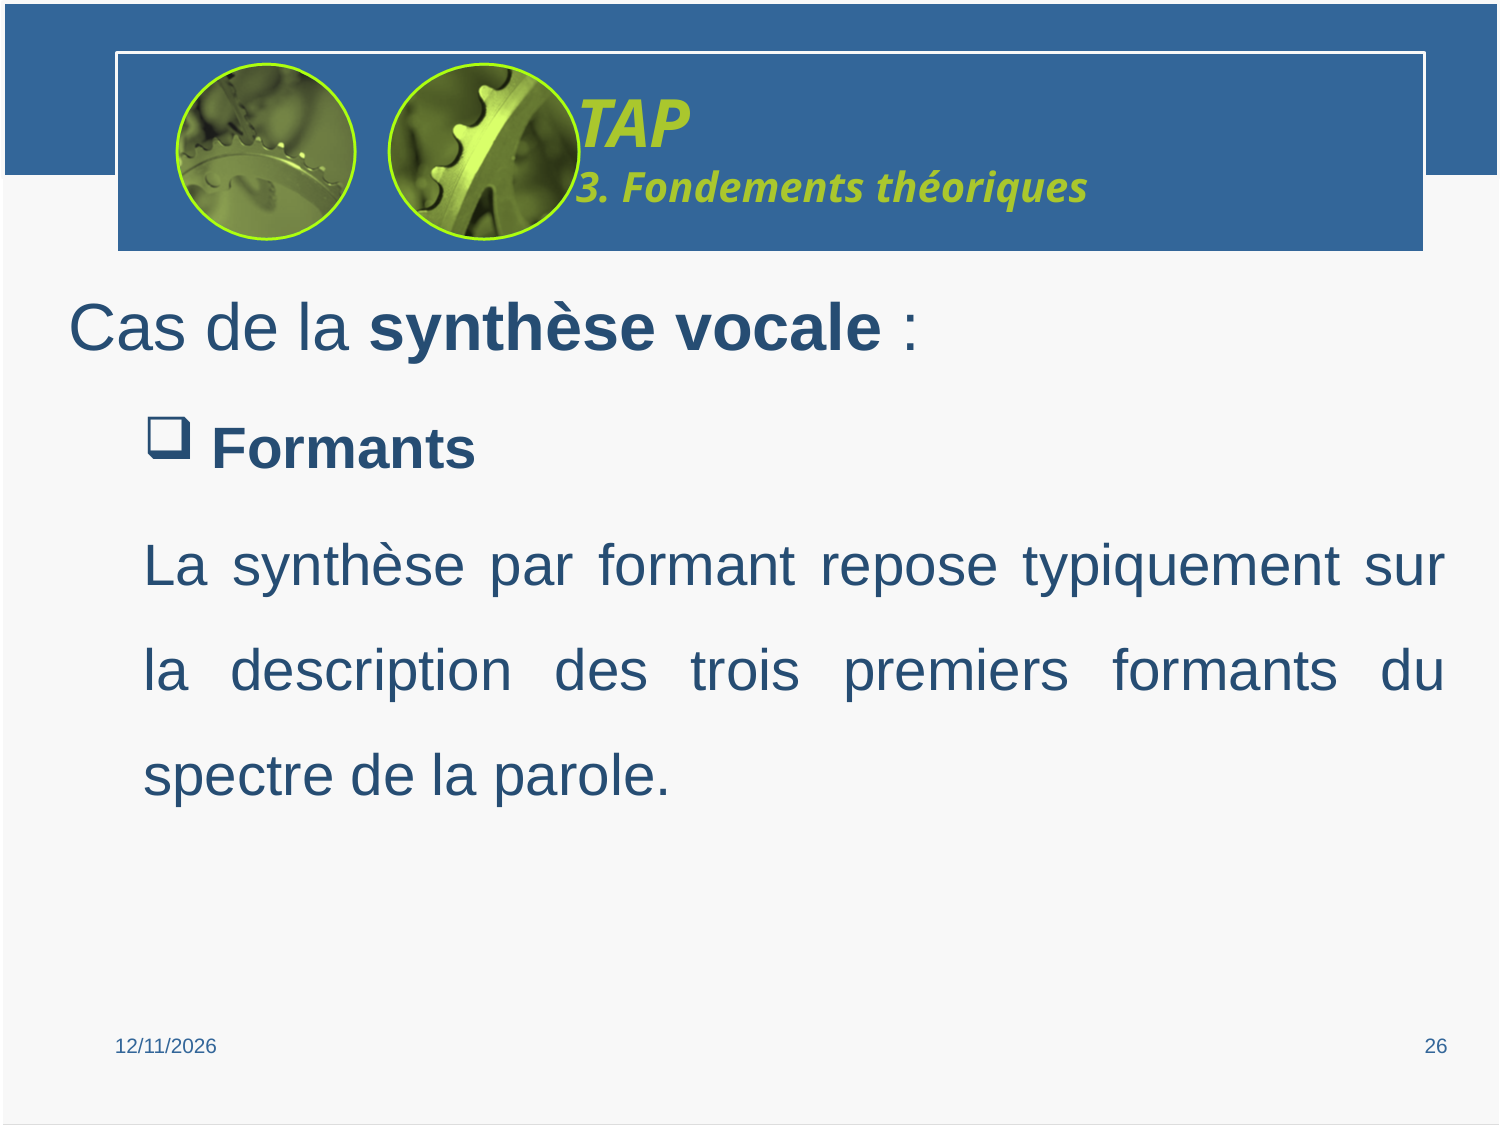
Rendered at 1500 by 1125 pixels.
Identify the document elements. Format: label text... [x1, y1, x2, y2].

picture [0, 0, 1500, 1125]
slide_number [99, 1024, 413, 1101]
slide_number 26 [1149, 1024, 1463, 1101]
list Cas de la synthèse vocale : Formants La synthèse par formant repose typiquement sur la description des trois premiers formants du spectre de la parole. [52, 196, 1463, 897]
text_box TAP 3. Fondements théoriques [560, 54, 1424, 196]
